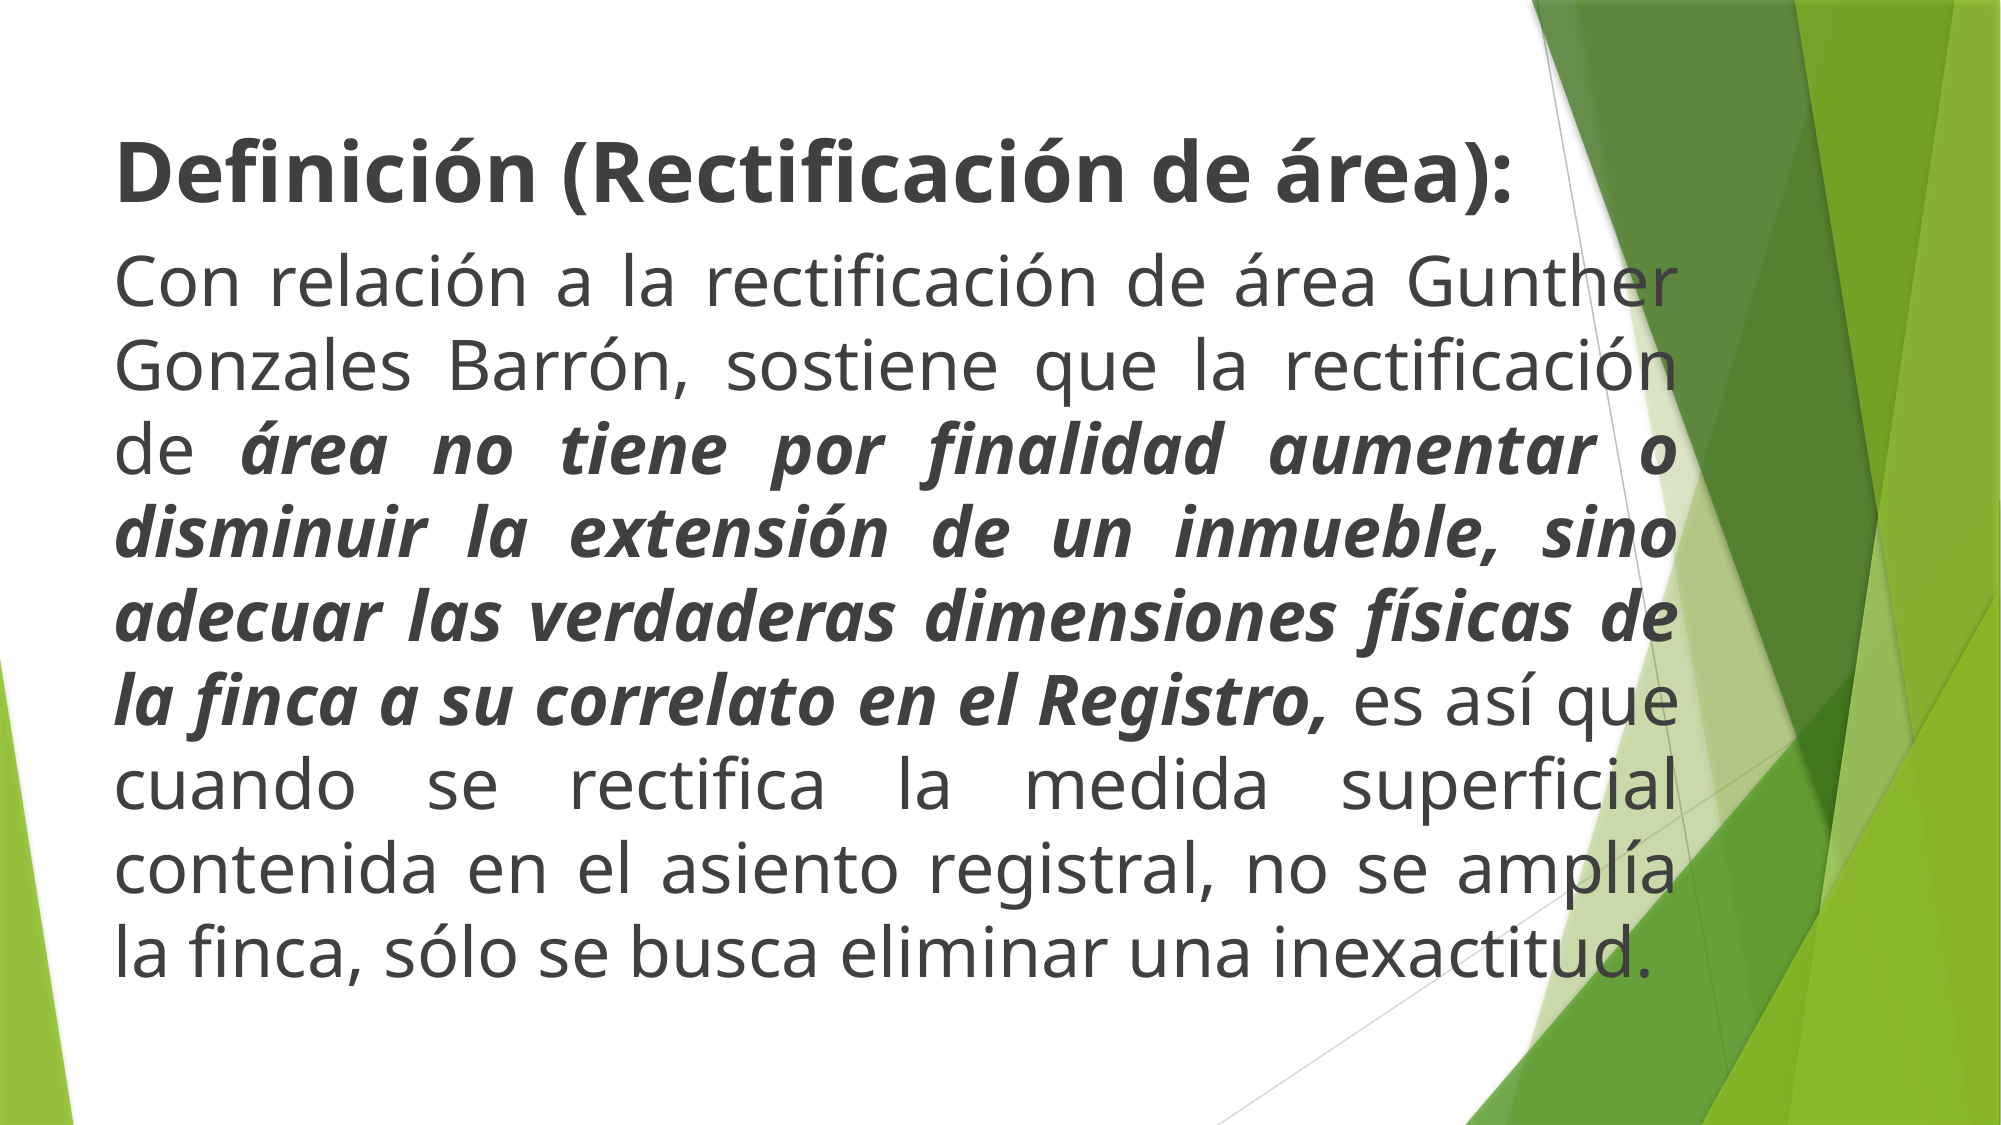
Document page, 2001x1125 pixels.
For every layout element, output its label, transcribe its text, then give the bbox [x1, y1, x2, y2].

list Definición (Rectificación de área): Con relación a la rectificación de área Gunther Gonzales Barrón, sostiene que la rectificación de área no tiene por finalidad aumentar o disminuir la extensión de un inmueble, sino adecuar las verdaderas dimensiones físicas de la finca a su correlato en el Registro, es así que cuando se rectifica la medida superficial contenida en el asiento registral, no se amplía la finca, sólo se busca eliminar una inexactitud. [98, 110, 1697, 1014]
